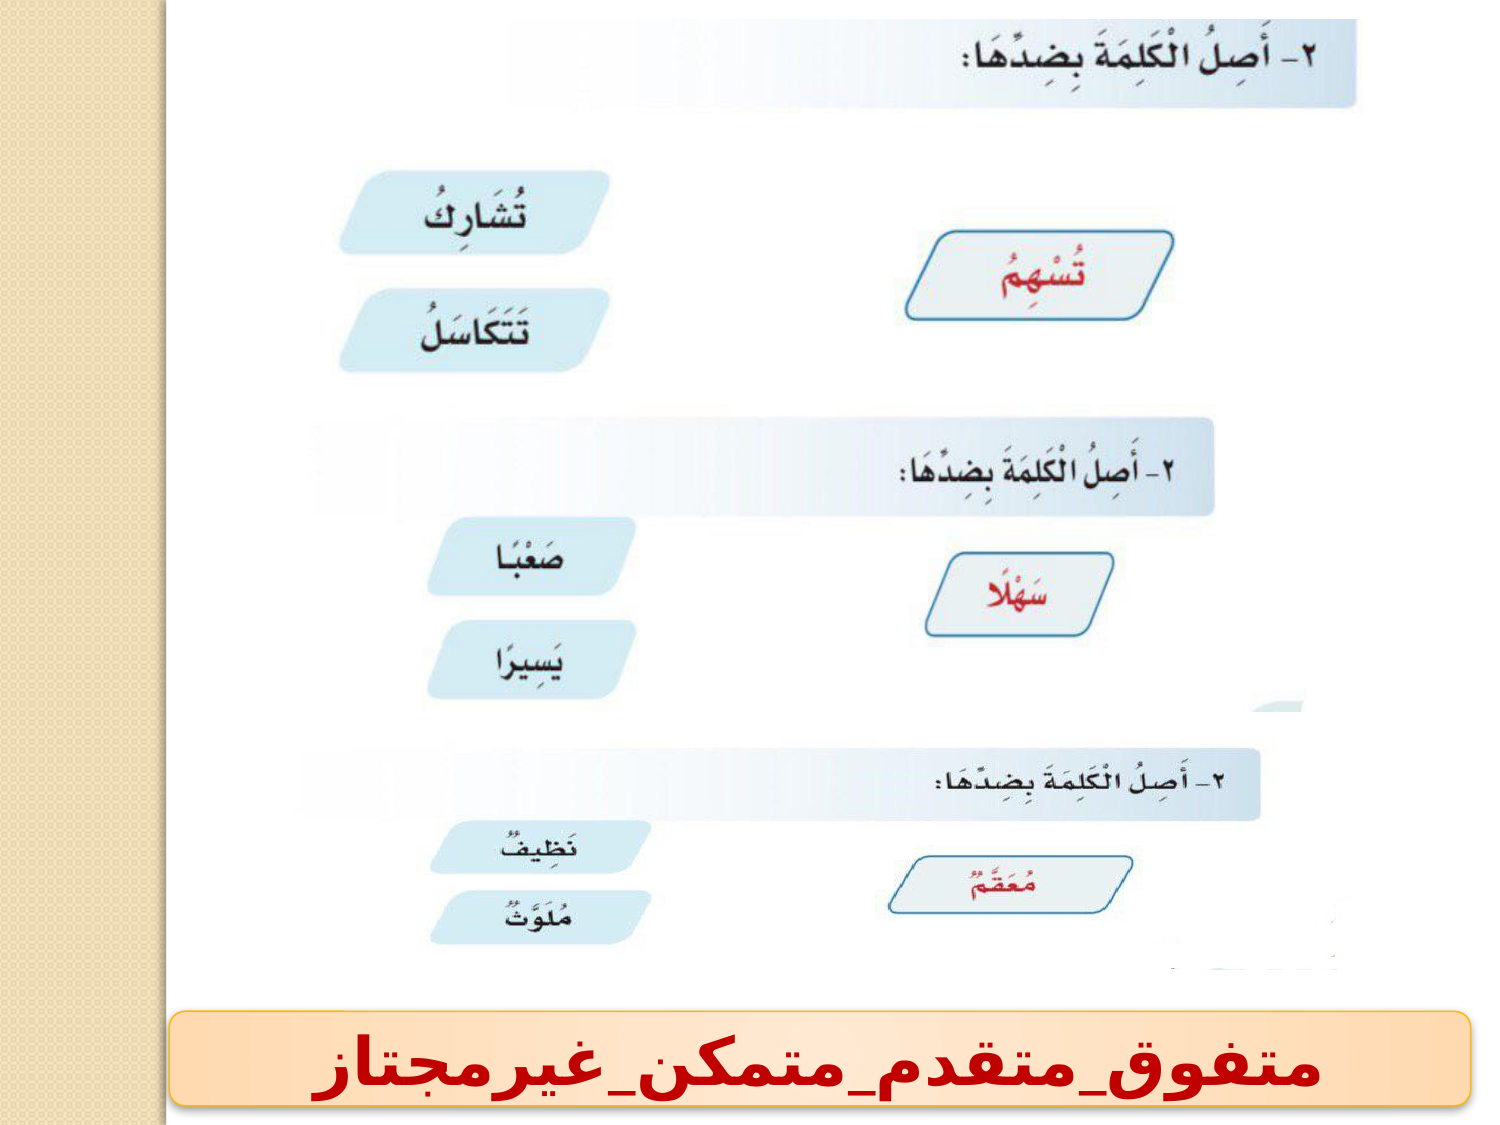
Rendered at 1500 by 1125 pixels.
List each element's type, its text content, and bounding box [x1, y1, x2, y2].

picture [169, 739, 1351, 971]
text_box متفوق_متقدم_متمكن_غيرمجتاز [168, 1010, 1472, 1107]
picture [169, 18, 1471, 712]
